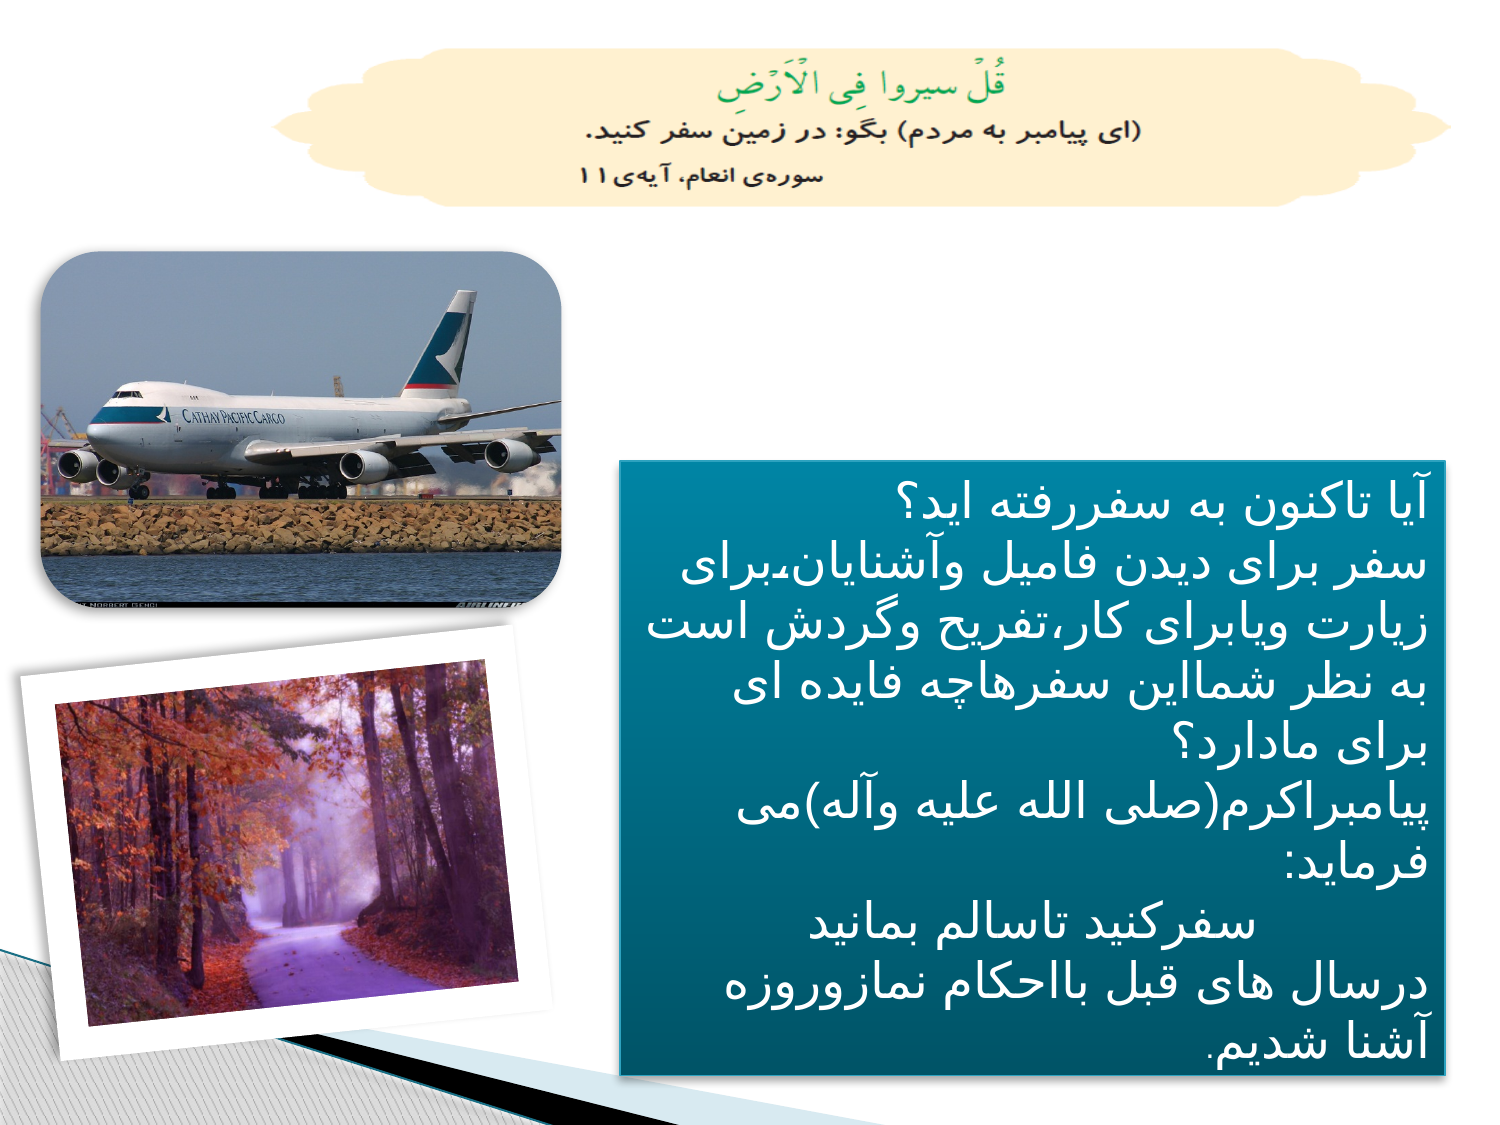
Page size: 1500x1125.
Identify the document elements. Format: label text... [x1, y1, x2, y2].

picture [40, 251, 562, 608]
picture [55, 660, 518, 1026]
picture [231, 30, 1451, 224]
text_box آیا تاکنون به سفررفته اید؟ سفر برای دیدن فامیل وآشنایان،برای زیارت ویابرای کار،تفریح وگردش است به نظر شمااین سفرهاچه فایده ای برای مادارد؟ پیامبراکرم(صلی الله علیه وآله)می فرماید: سفرکنید تاسالم بمانید درسال های قبل بااحکام نمازوروزه آشنا شدیم. [619, 460, 1446, 1076]
